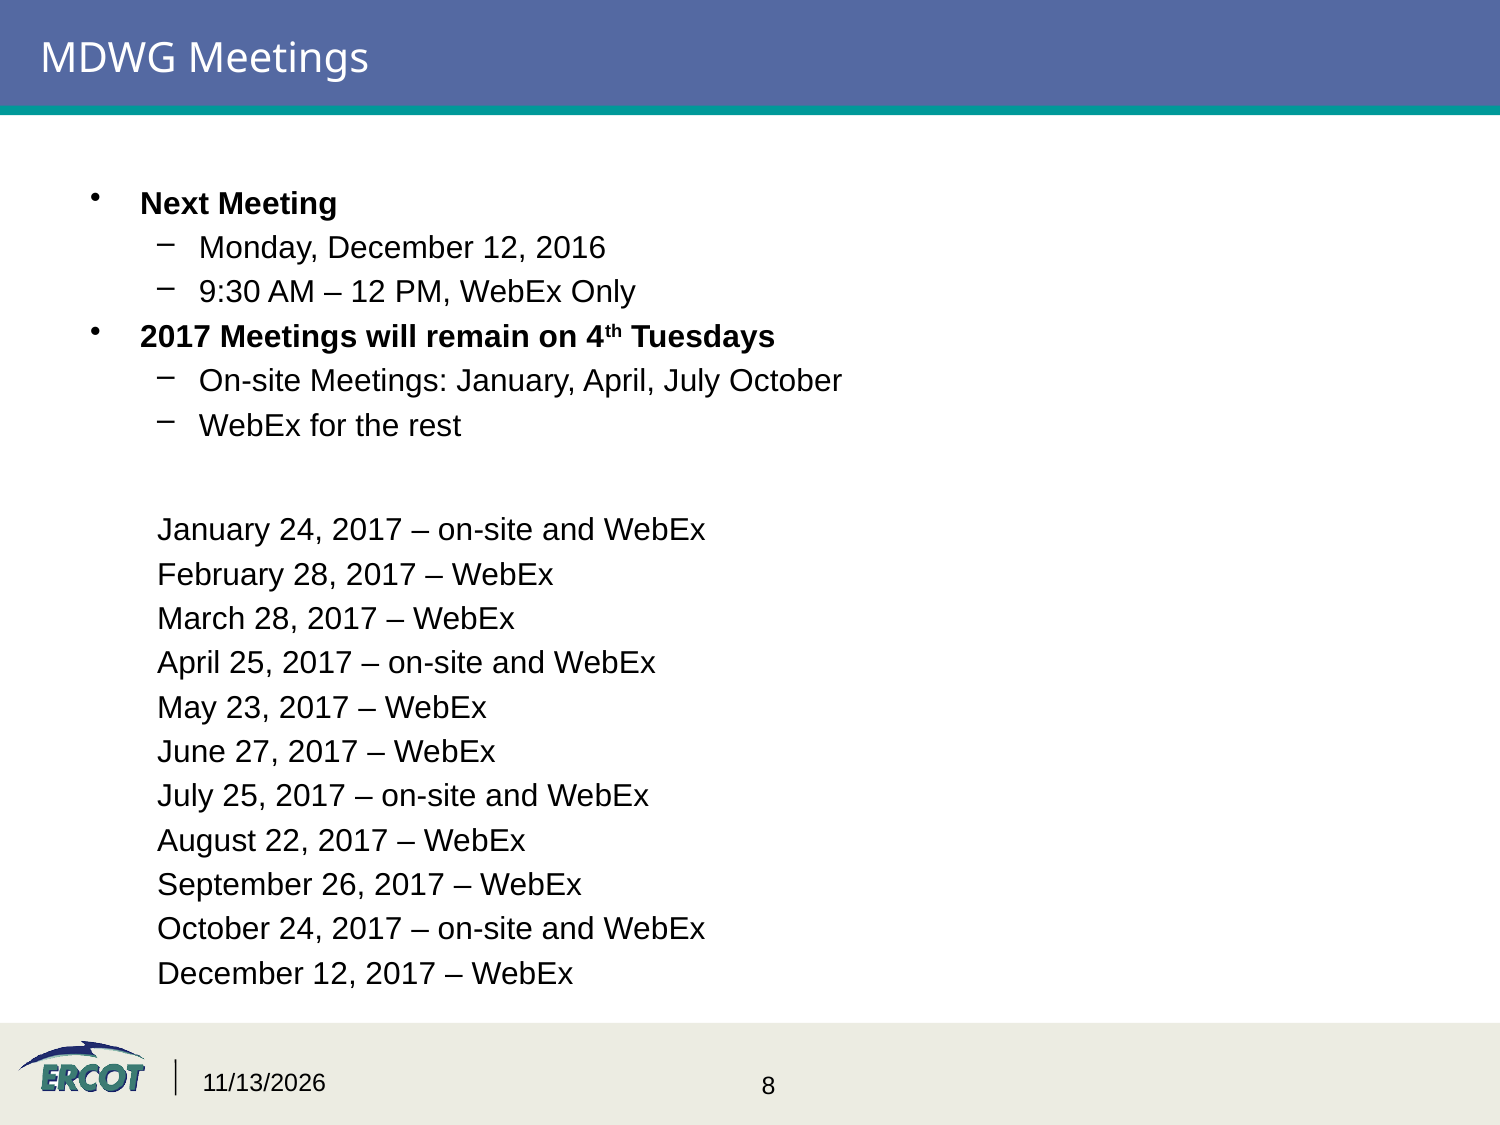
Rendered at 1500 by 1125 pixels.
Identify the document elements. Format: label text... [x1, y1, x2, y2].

list Next Meeting Monday, December 12, 2016 9:30 AM – 12 PM, WebEx Only 2017 Meetings will remain on 4th Tuesdays On-site Meetings: January, April, July October WebEx for the rest January 24, 2017 – on-site and WebEx February 28, 2017 – WebEx March 28, 2017 – WebEx April 25, 2017 – on-site and WebEx May 23, 2017 – WebEx June 27, 2017 – WebEx July 25, 2017 – on-site and WebEx August 22, 2017 – WebEx September 26, 2017 – WebEx October 24, 2017 – on-site and WebEx December 12, 2017 – WebEx [75, 174, 1425, 1000]
title MDWG Meetings [24, 0, 1450, 113]
picture [10, 1031, 151, 1111]
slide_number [187, 1059, 538, 1113]
